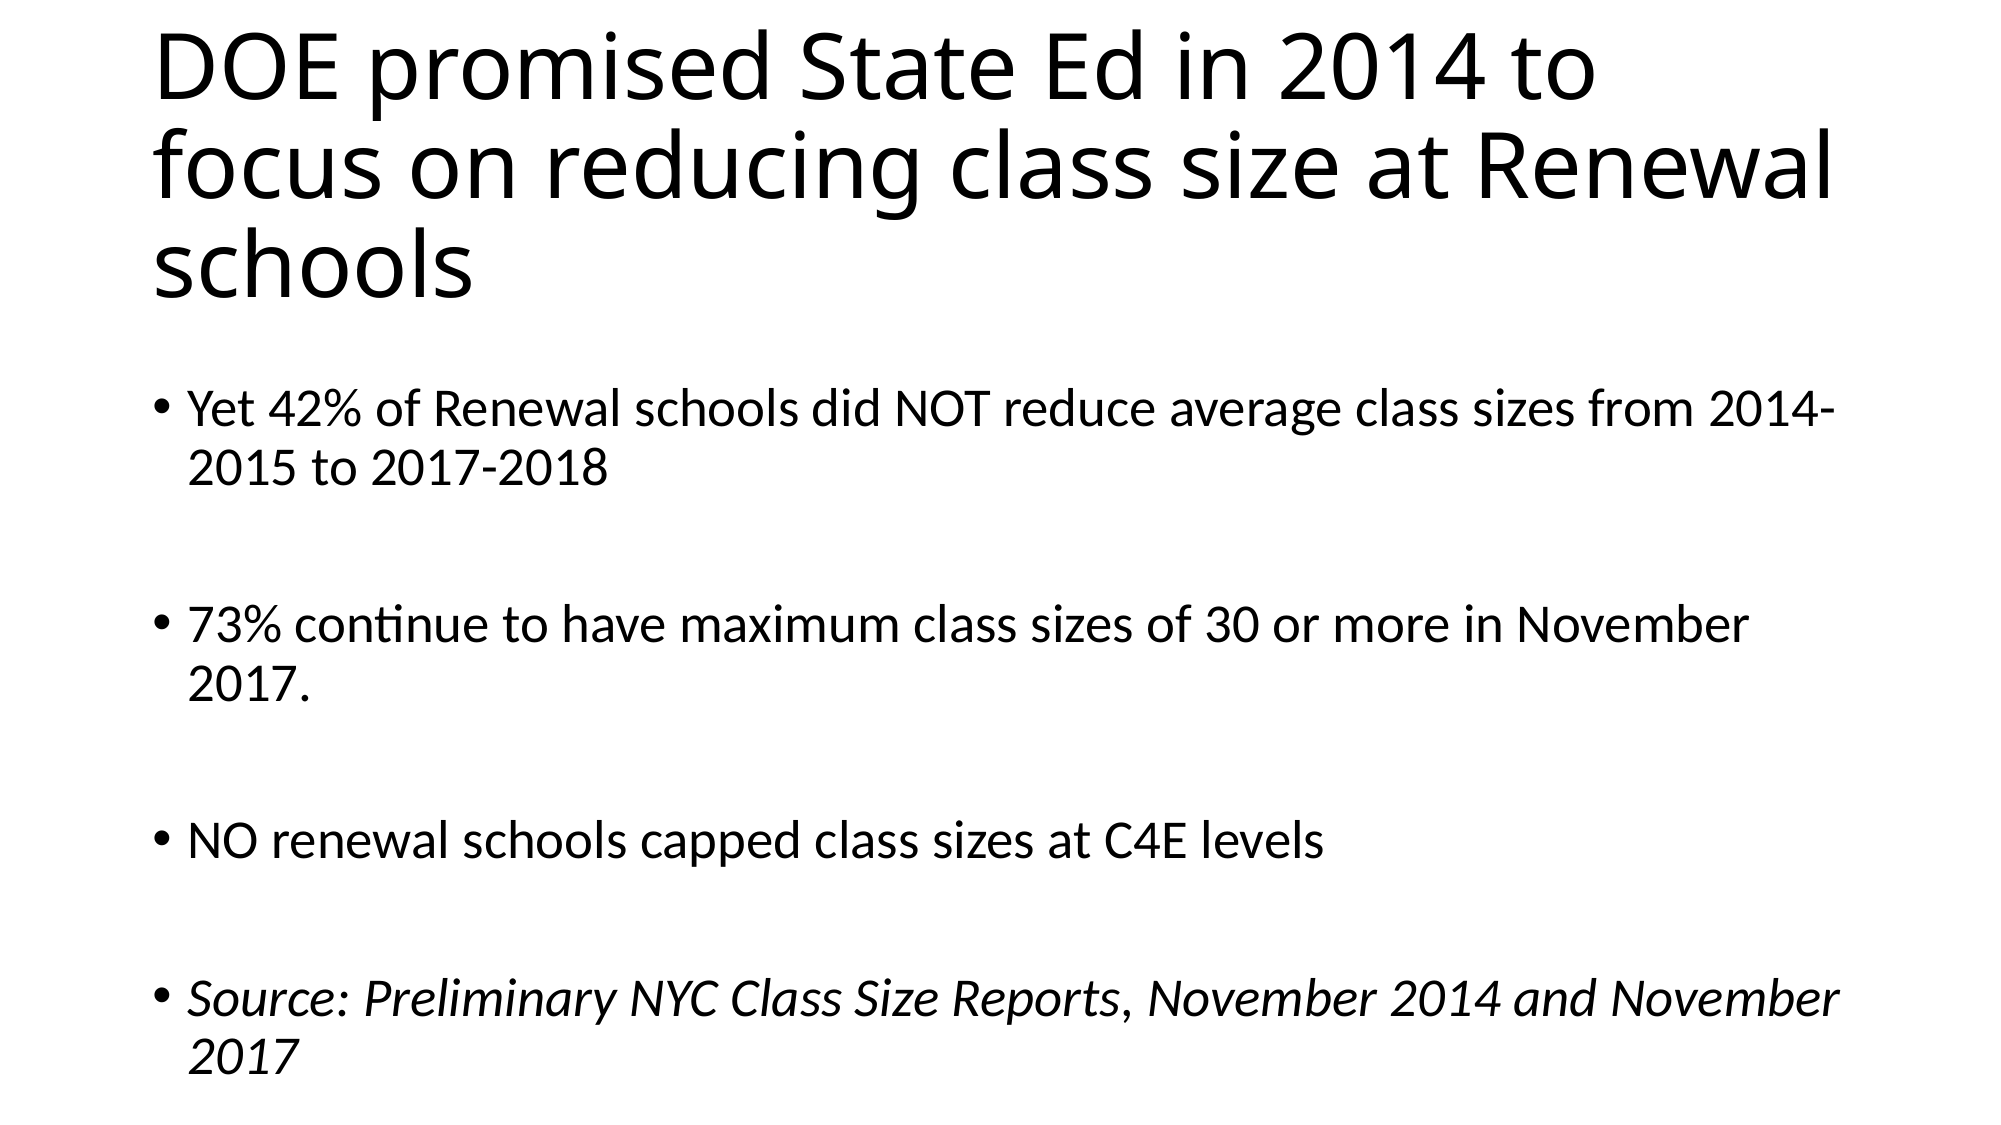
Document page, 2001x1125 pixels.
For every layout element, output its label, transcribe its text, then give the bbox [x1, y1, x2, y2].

list Yet 42% of Renewal schools did NOT reduce average class sizes from 2014-2015 to 2017-2018 73% continue to have maximum class sizes of 30 or more in November 2017. NO renewal schools capped class sizes at C4E levels Source: Preliminary NYC Class Size Reports, November 2014 and November 2017 [137, 277, 1863, 1095]
title DOE promised State Ed in 2014 to focus on reducing class size at Renewal schools [137, 59, 1863, 277]
